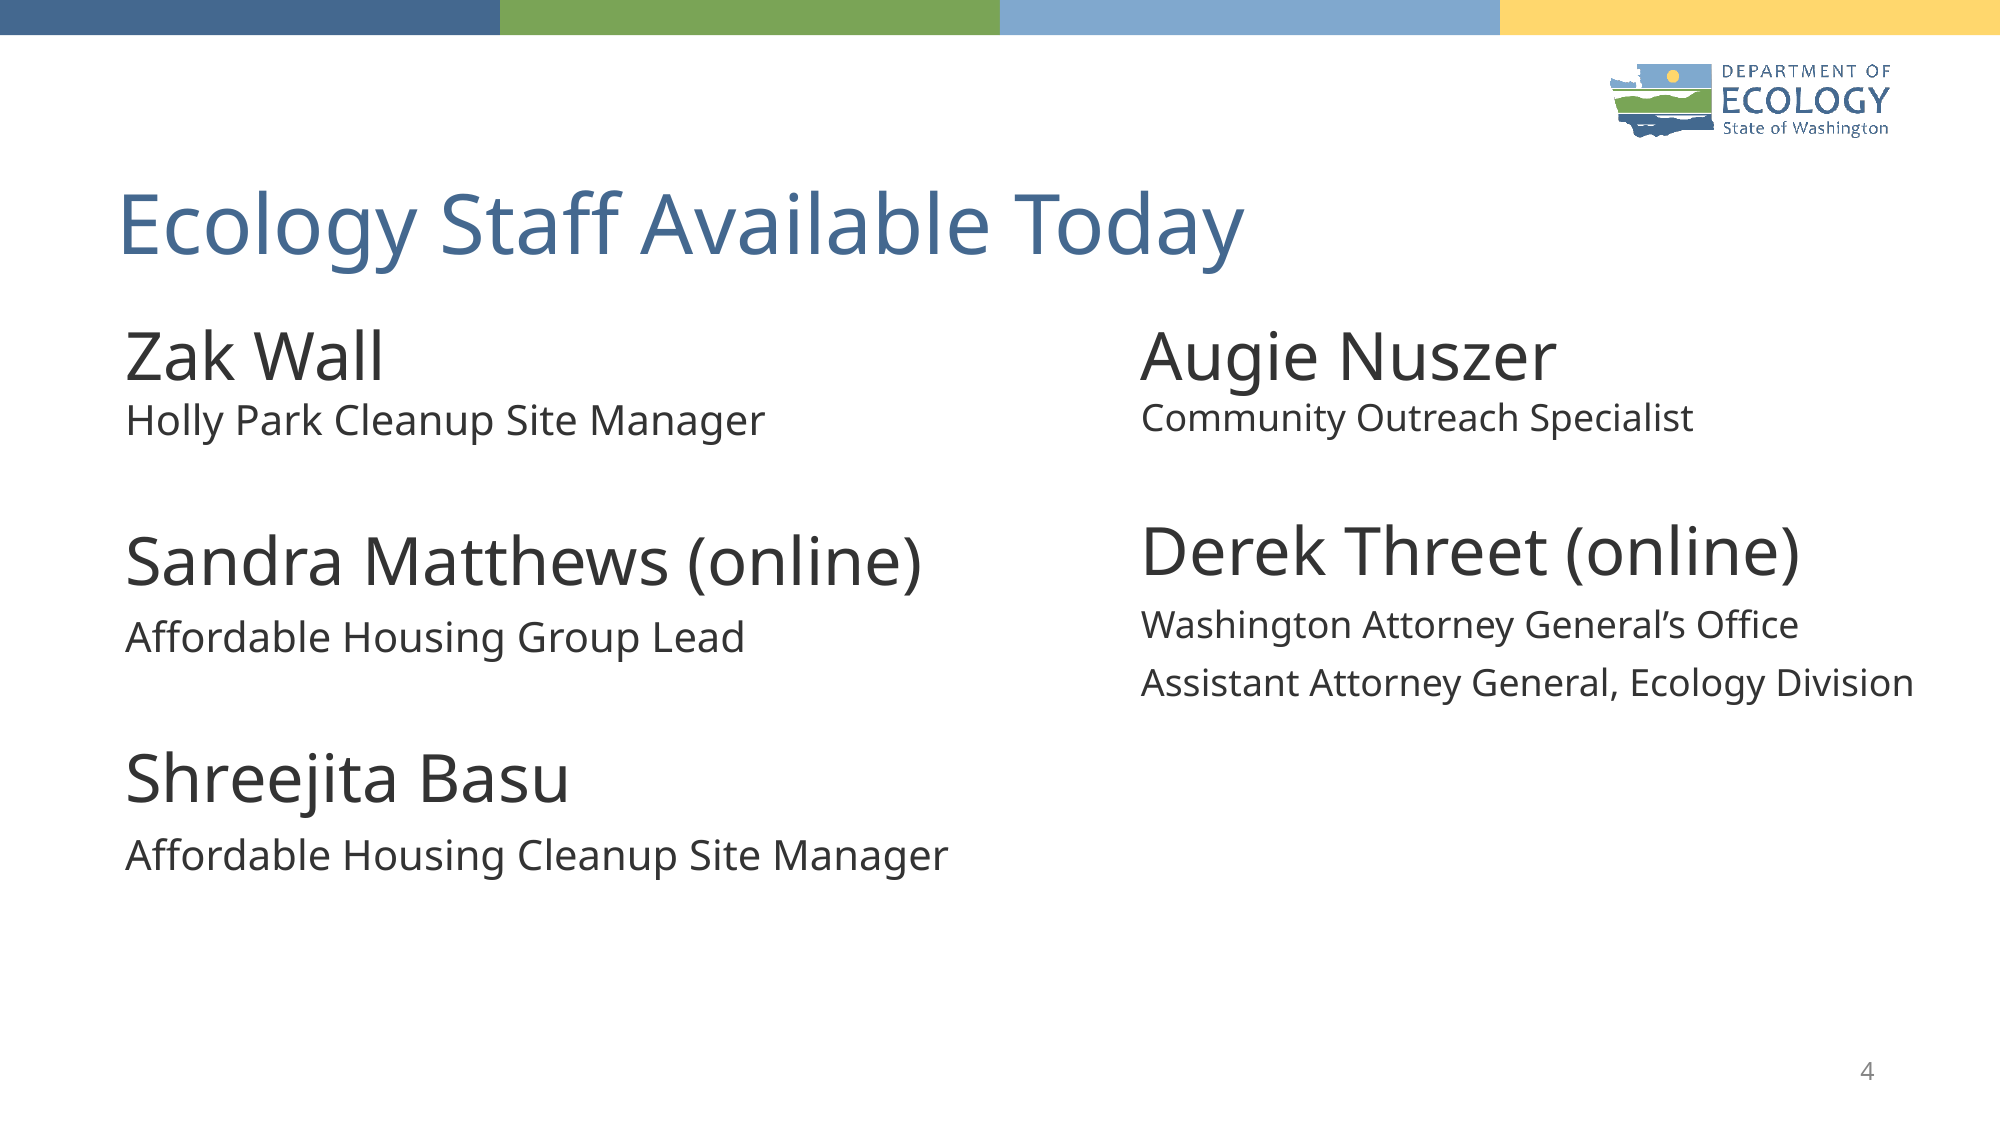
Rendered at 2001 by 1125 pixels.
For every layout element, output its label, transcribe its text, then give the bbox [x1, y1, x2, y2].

title Ecology Staff Available Today [100, 154, 1890, 281]
picture [1610, 64, 1890, 138]
text_box Zak Wall Holly Park Cleanup Site Manager Sandra Matthews (online) Affordable Housing Group Lead Shreejita Basu Affordable Housing Cleanup Site Manager [110, 306, 1097, 999]
text_box Augie Nuszer Community Outreach Specialist Derek Threet (online) Washington Attorney General’s Office Assistant Attorney General, Ecology Division [1126, 306, 2000, 711]
slide_number 4 [1439, 1042, 1890, 1103]
